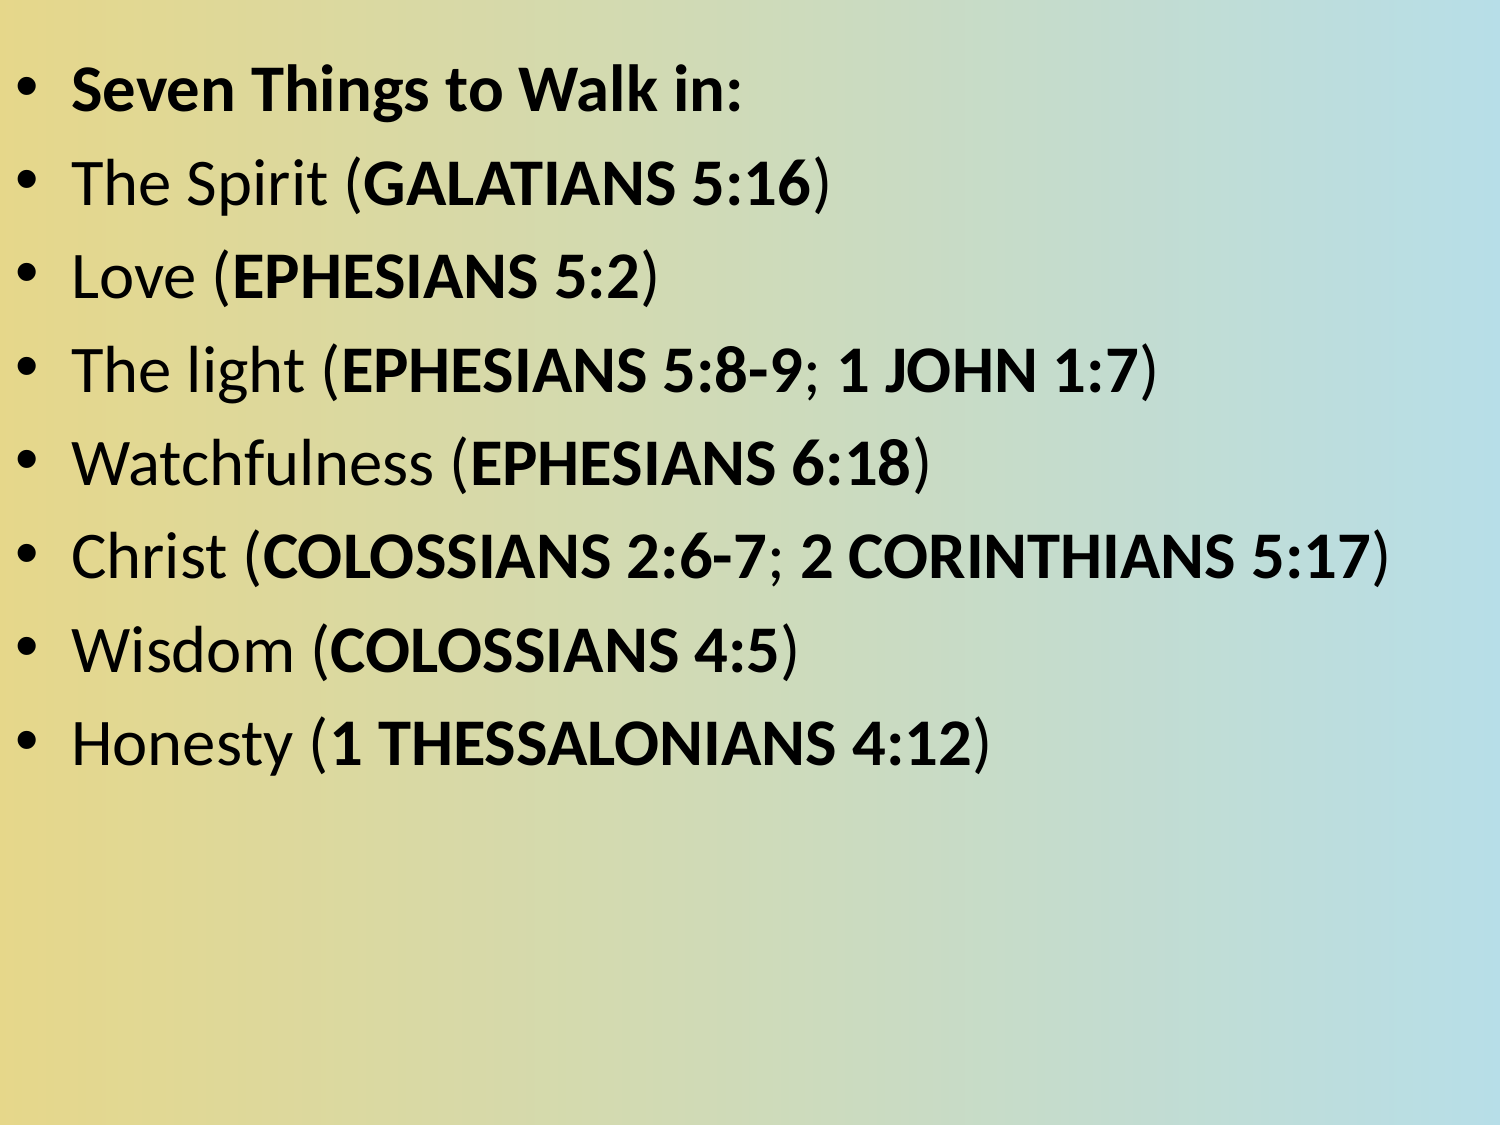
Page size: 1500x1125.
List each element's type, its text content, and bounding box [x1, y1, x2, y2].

list Seven Things to Walk in: The Spirit (GALATIANS 5:16) Love (EPHESIANS 5:2) The light (EPHESIANS 5:8-9; 1 JOHN 1:7) Watchfulness (EPHESIANS 6:18) Christ (COLOSSIANS 2:6-7; 2 CORINTHIANS 5:17) Wisdom (COLOSSIANS 4:5) Honesty (1 THESSALONIANS 4:12) [0, 37, 1500, 1100]
